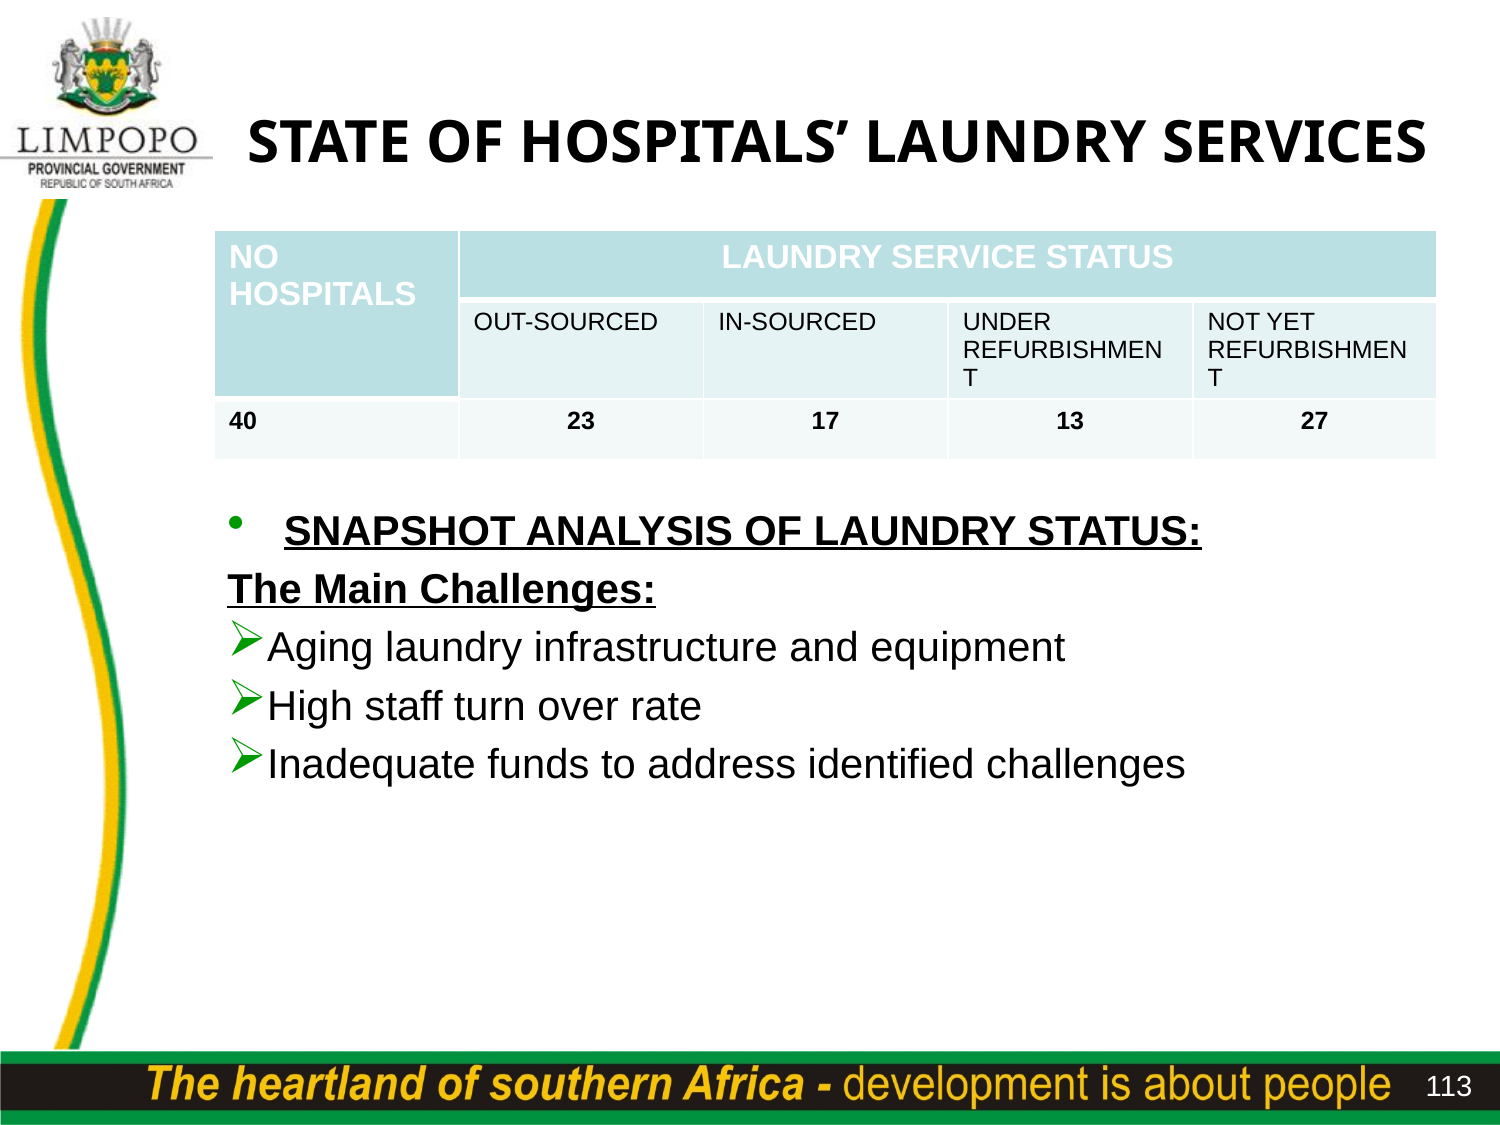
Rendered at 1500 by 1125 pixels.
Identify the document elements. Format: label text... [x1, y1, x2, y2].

table_cell 13 [949, 400, 1192, 459]
table_cell IN-SOURCED [704, 303, 947, 398]
table_cell 23 [460, 400, 703, 459]
table_cell 17 [704, 400, 947, 459]
table_header LAUNDRY SERVICE STATUS [460, 231, 1436, 297]
table_cell UNDER REFURBISHMENT [949, 303, 1192, 398]
table_cell NOT YET REFURBISHMENT [1194, 303, 1436, 398]
table_header NO HOSPITALS [215, 231, 458, 396]
picture [0, 17, 213, 188]
picture [12, 199, 131, 1050]
table_cell OUT-SOURCED [460, 303, 703, 398]
table_cell 27 [1194, 400, 1436, 459]
list SNAPSHOT ANALYSIS OF LAUNDRY STATUS: The Main Challenges: Aging laundry infrastructure and equipment High staff turn over rate Inadequate funds to address identified challenges [212, 262, 1475, 1005]
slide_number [1387, 1059, 1488, 1125]
title STATE OF HOSPITALS’ LAUNDRY SERVICES [212, 45, 1463, 233]
picture [0, 1051, 1500, 1125]
table_cell 40 [215, 402, 458, 459]
